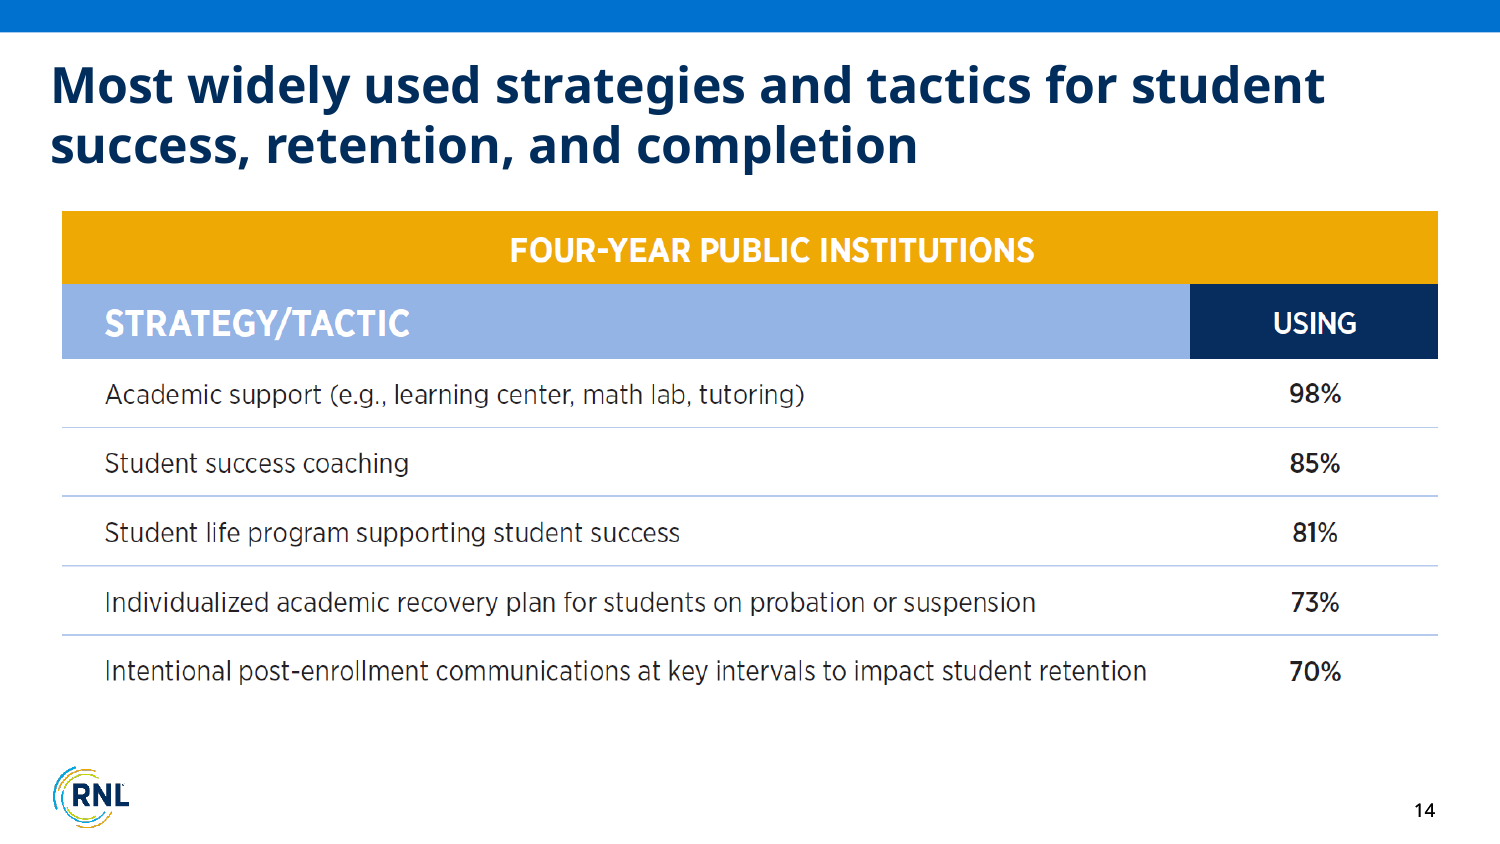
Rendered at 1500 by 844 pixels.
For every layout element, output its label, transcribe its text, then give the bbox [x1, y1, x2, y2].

title Most widely used strategies and tactics for student success, retention, and completion [50, 53, 1451, 175]
picture [62, 211, 1438, 701]
picture [50, 764, 131, 830]
